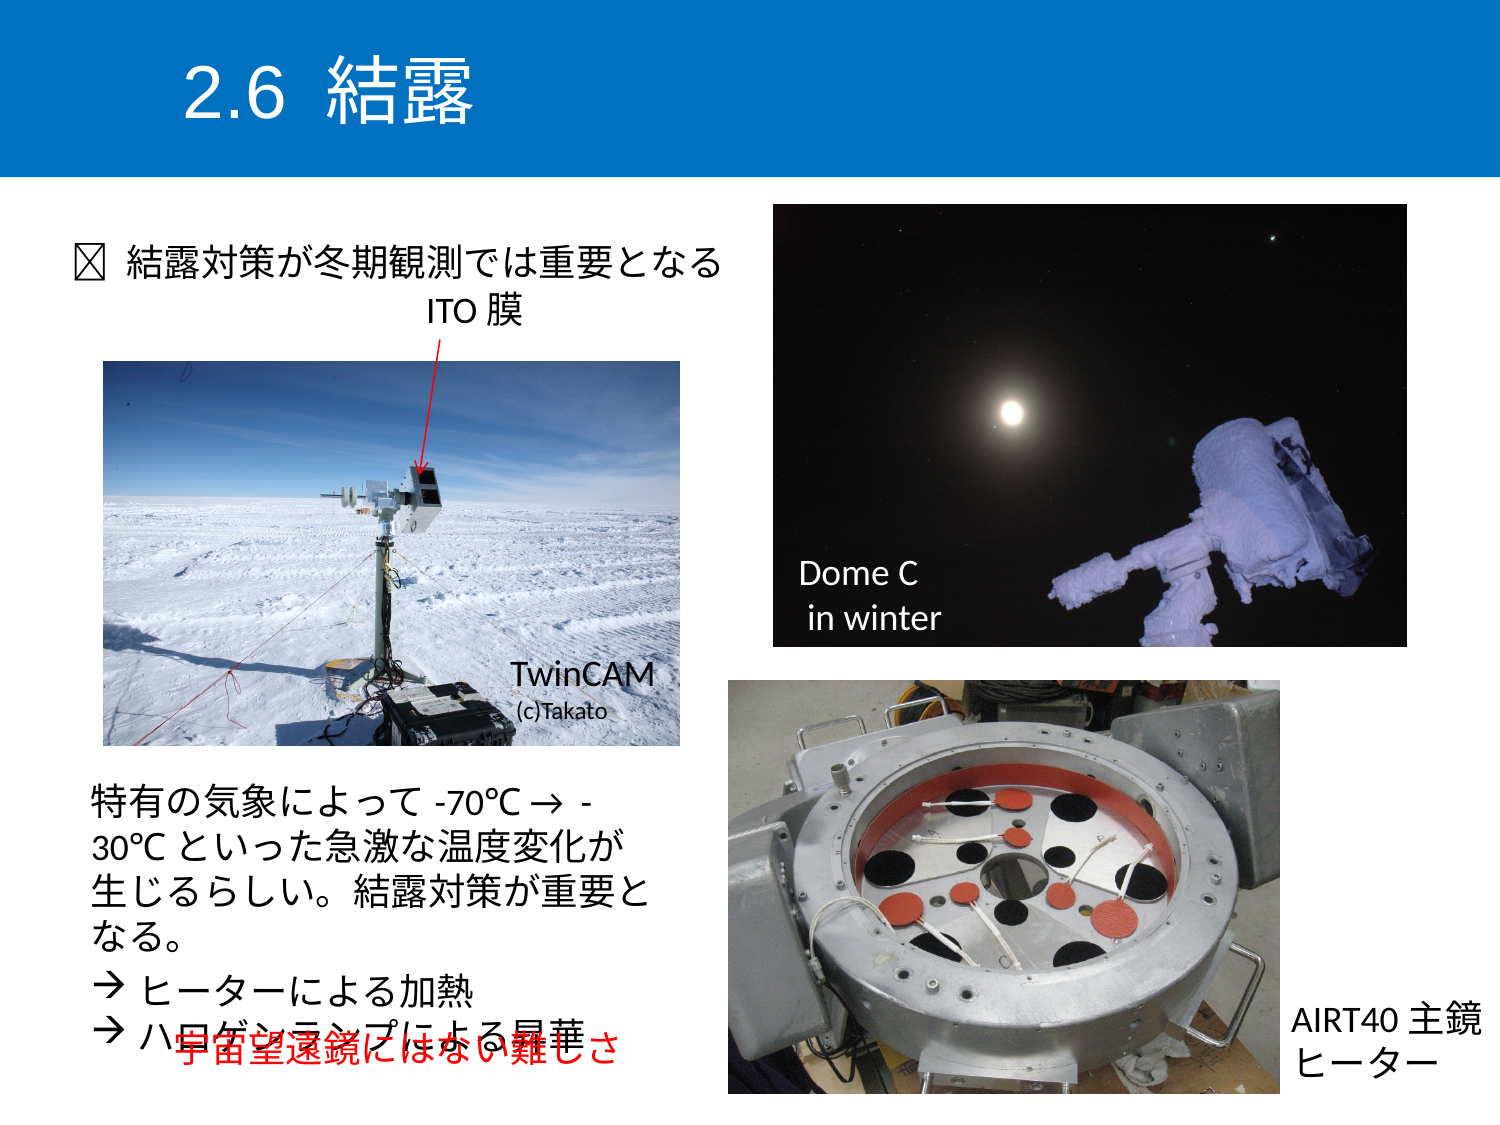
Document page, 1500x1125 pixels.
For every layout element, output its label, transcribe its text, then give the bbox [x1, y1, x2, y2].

text_box 特有の気象によって-70℃ → -30℃といった急激な温度変化が生じるらしい。結露対策が重要となる。 ヒーターによる加熱 ハロゲンランプによる昇華 [76, 770, 668, 1065]
text_box ITO膜 [411, 278, 539, 339]
text_box AIRT40主鏡 ヒーター [1285, 987, 1498, 1093]
text_box 宇宙望遠鏡にはない難しさ [158, 1017, 638, 1078]
picture [103, 361, 680, 746]
picture [773, 204, 1407, 647]
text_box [418, 339, 441, 476]
text_box  結露対策が冬期観測では重要となる [56, 231, 740, 292]
text_box 2.6 結露 [0, 0, 1500, 179]
picture [728, 680, 1281, 1095]
